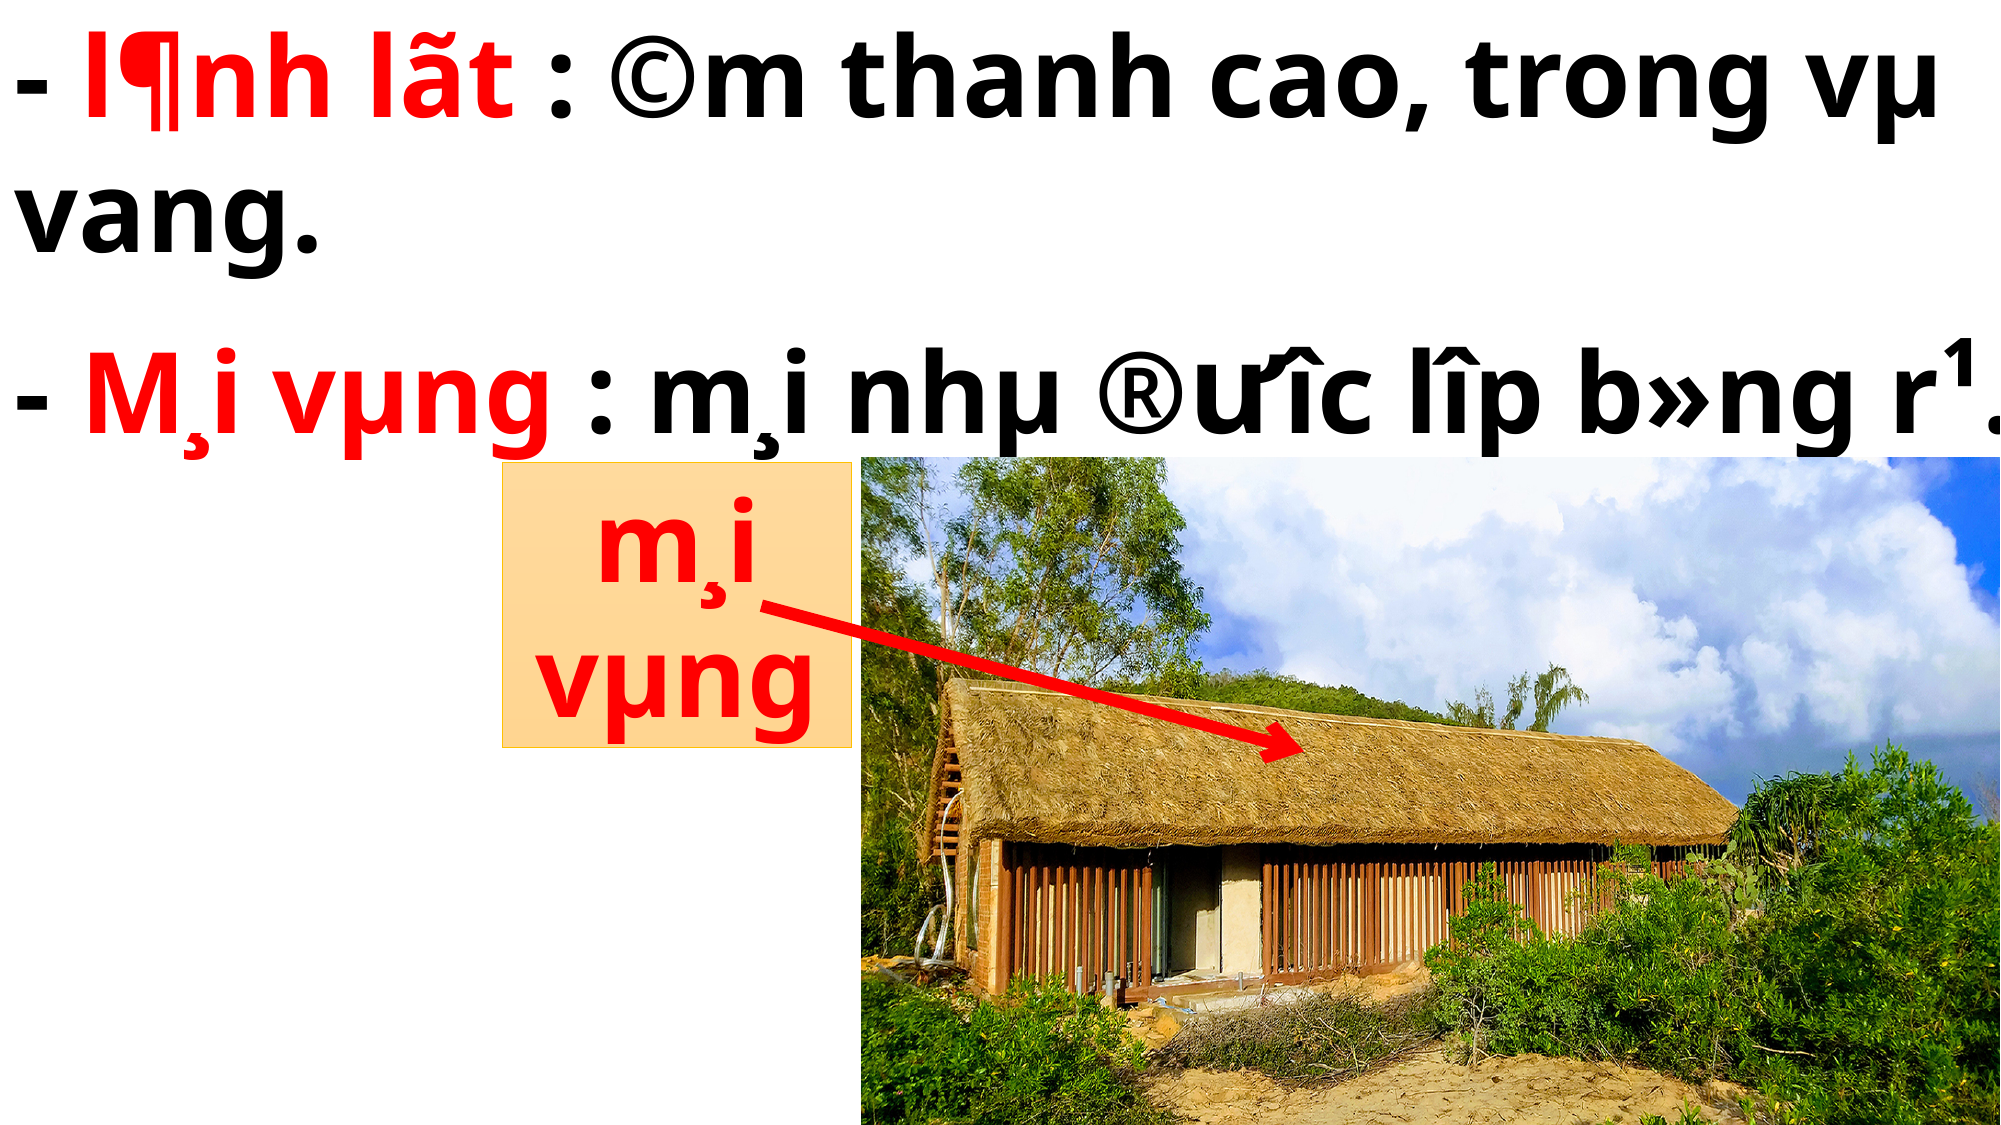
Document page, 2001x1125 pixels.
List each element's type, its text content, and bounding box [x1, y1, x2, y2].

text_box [761, 605, 1305, 752]
text_box m¸i vµng [502, 462, 852, 748]
text_box - l¶nh lãt : ©m thanh cao, trong vµ vang. [0, 0, 2000, 282]
text_box - M¸i vµng : m¸i nhµ ®­ưîc lîp b»ng r¹. [0, 301, 2000, 467]
picture [861, 457, 2000, 1125]
